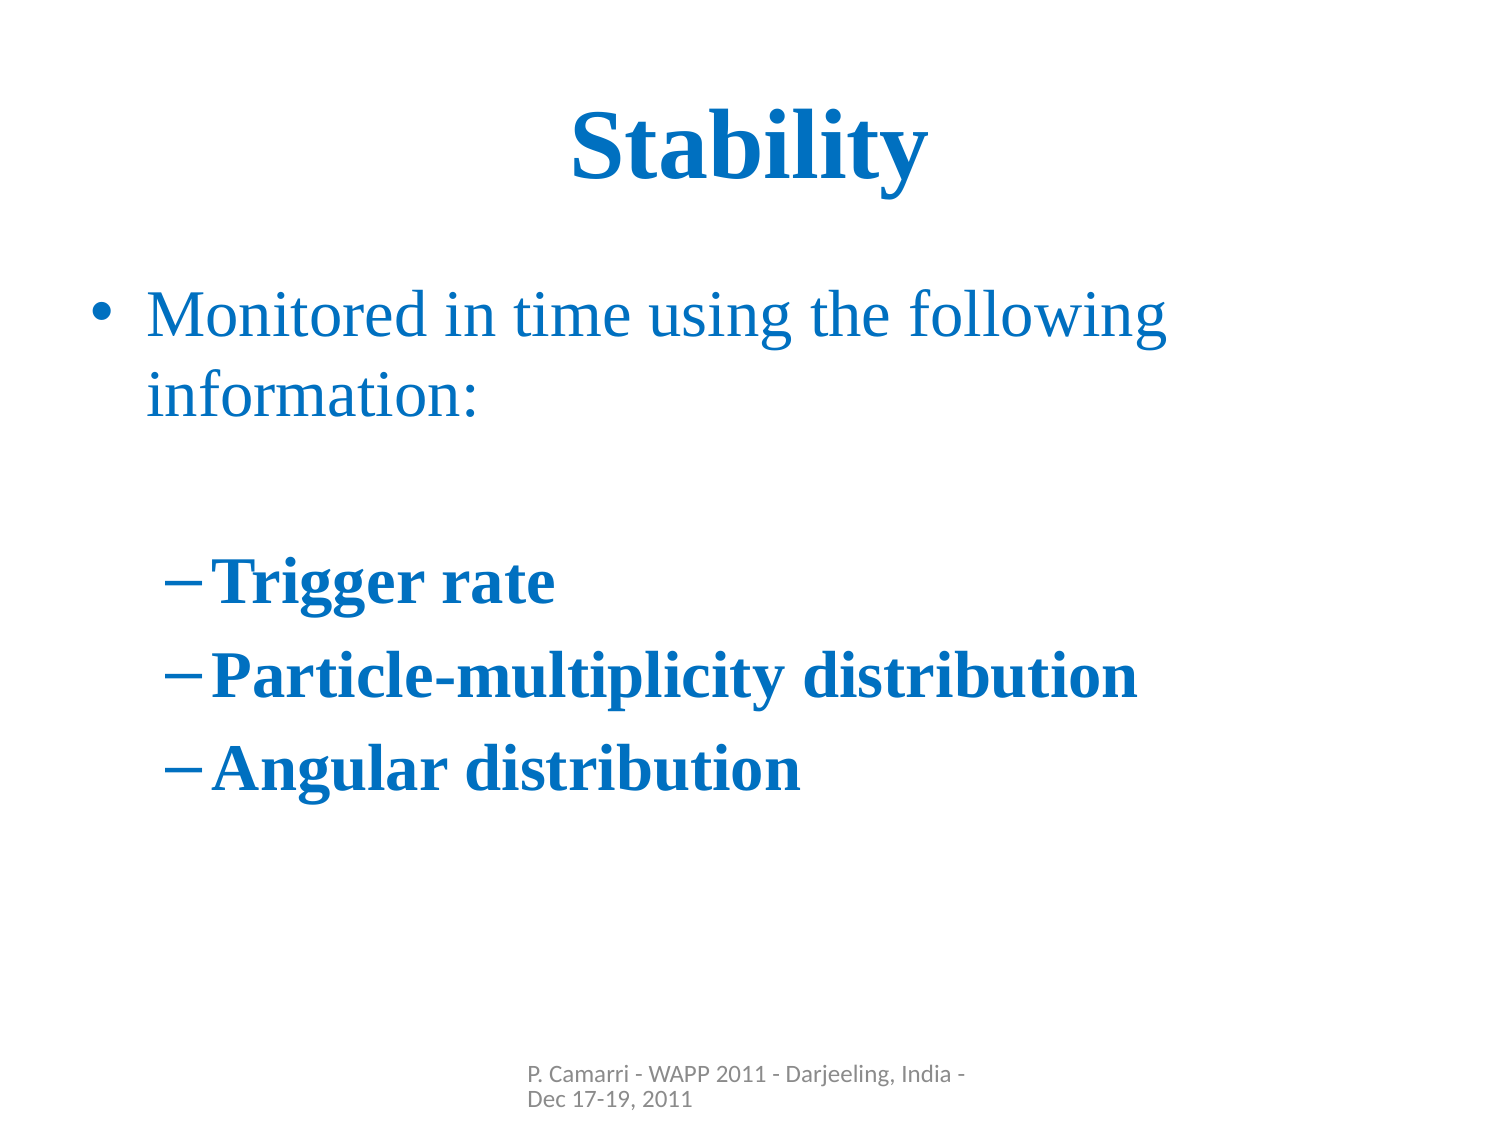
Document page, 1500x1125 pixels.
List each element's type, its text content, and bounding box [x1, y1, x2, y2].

list Monitored in time using the following information: Trigger rate Particle-multiplicity distribution Angular distribution [75, 262, 1425, 1005]
title Stability [75, 45, 1425, 233]
footer P. Camarri - WAPP 2011 - Darjeeling, India - Dec 17-19, 2011 [512, 1042, 988, 1103]
